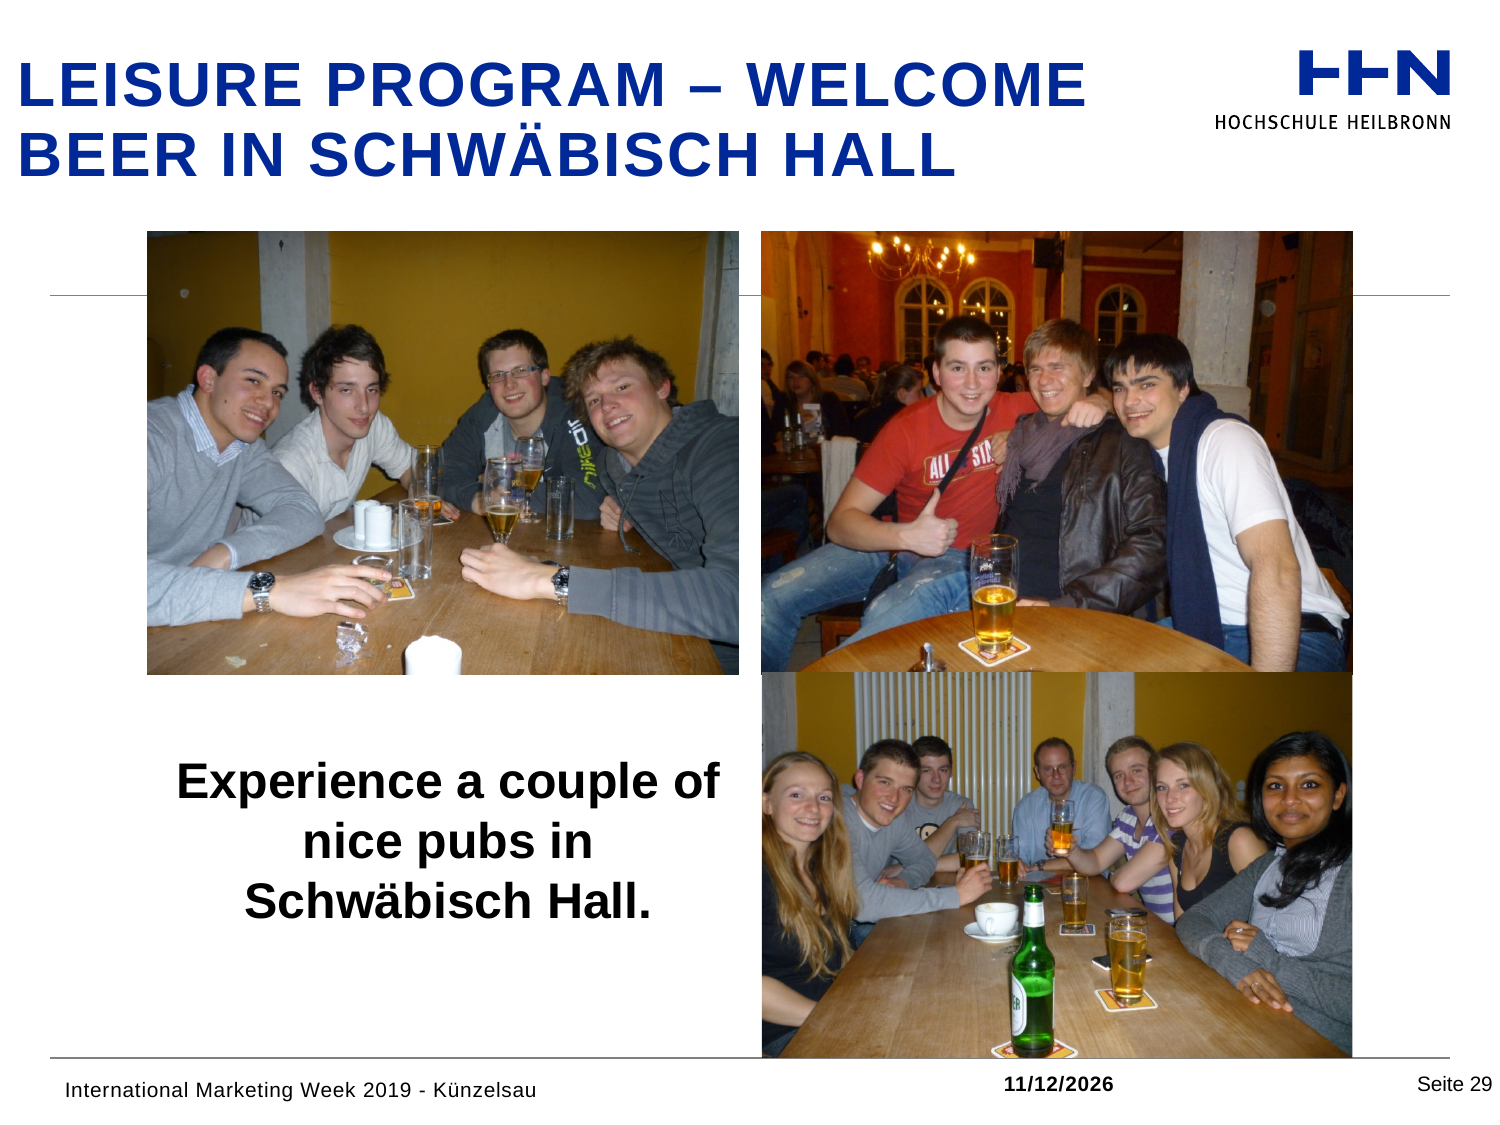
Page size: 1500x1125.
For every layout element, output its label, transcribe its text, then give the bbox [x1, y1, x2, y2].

footer International Marketing Week 2019 - Künzelsau [64, 1076, 904, 1119]
picture [761, 231, 1353, 1058]
slide_number Seite 29 [1331, 1070, 1493, 1106]
picture [147, 231, 739, 675]
text_box Experience a couple of nice pubs in Schwäbisch Hall. [147, 740, 750, 936]
title Leisure Program – Welcome beer in Schwäbisch Hall [17, 49, 1500, 198]
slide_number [1003, 1070, 1223, 1118]
